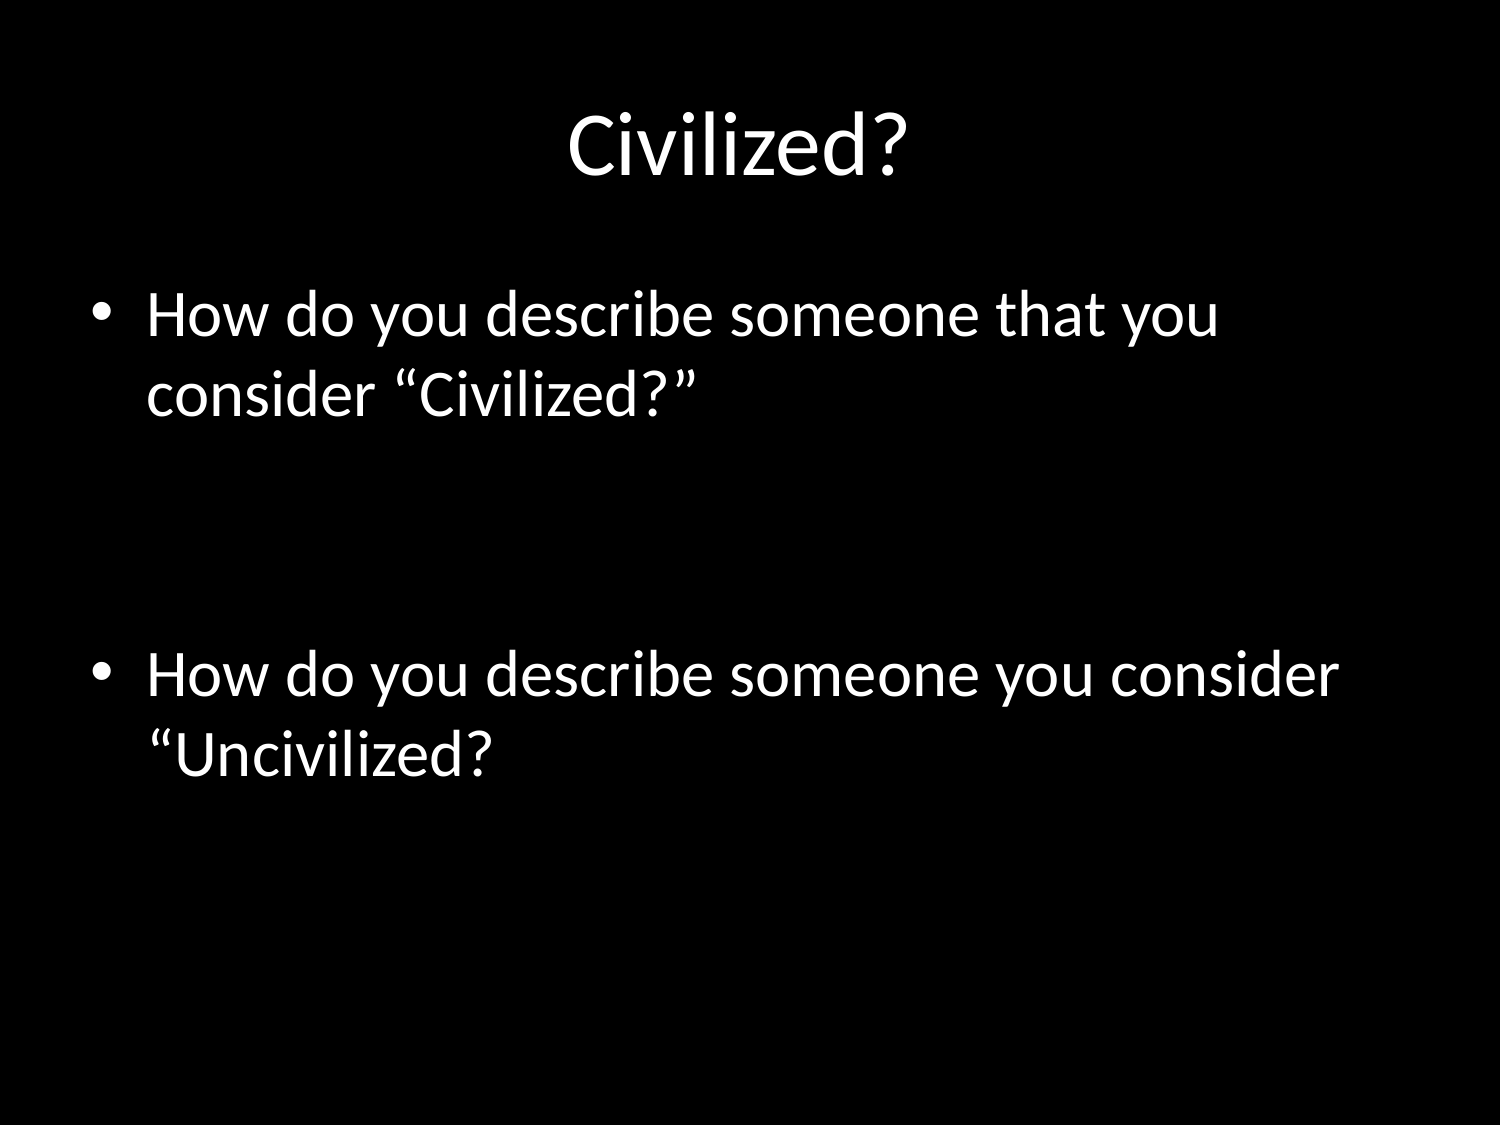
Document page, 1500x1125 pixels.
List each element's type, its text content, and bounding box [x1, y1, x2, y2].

list How do you describe someone that you consider “Civilized?” How do you describe someone you consider “Uncivilized? [75, 262, 1425, 1005]
title Civilized? [75, 45, 1425, 233]
